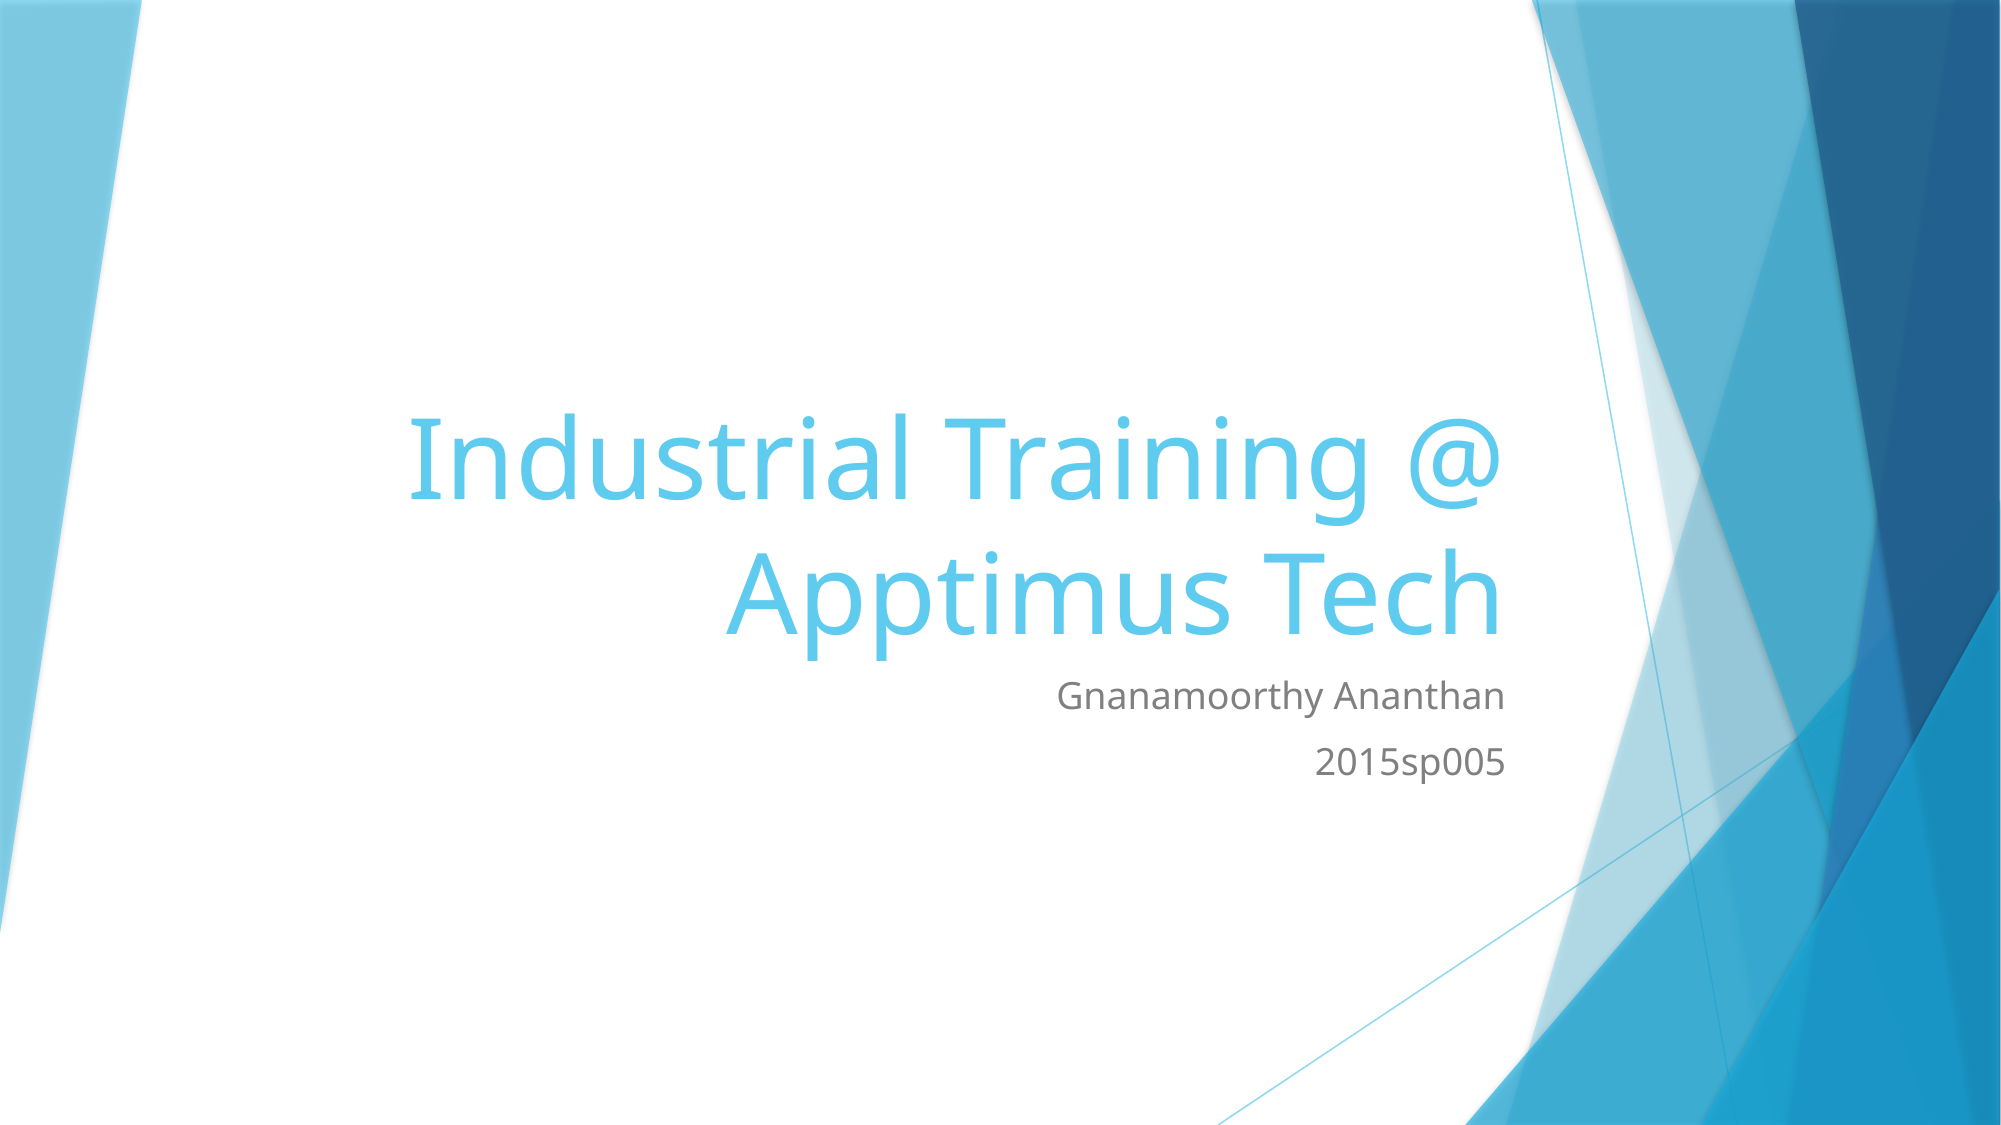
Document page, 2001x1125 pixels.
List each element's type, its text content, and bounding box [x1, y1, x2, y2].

title Industrial Training @ Apptimus Tech [247, 394, 1522, 664]
subtitle Gnanamoorthy Ananthan 2015sp005 [247, 664, 1522, 845]
